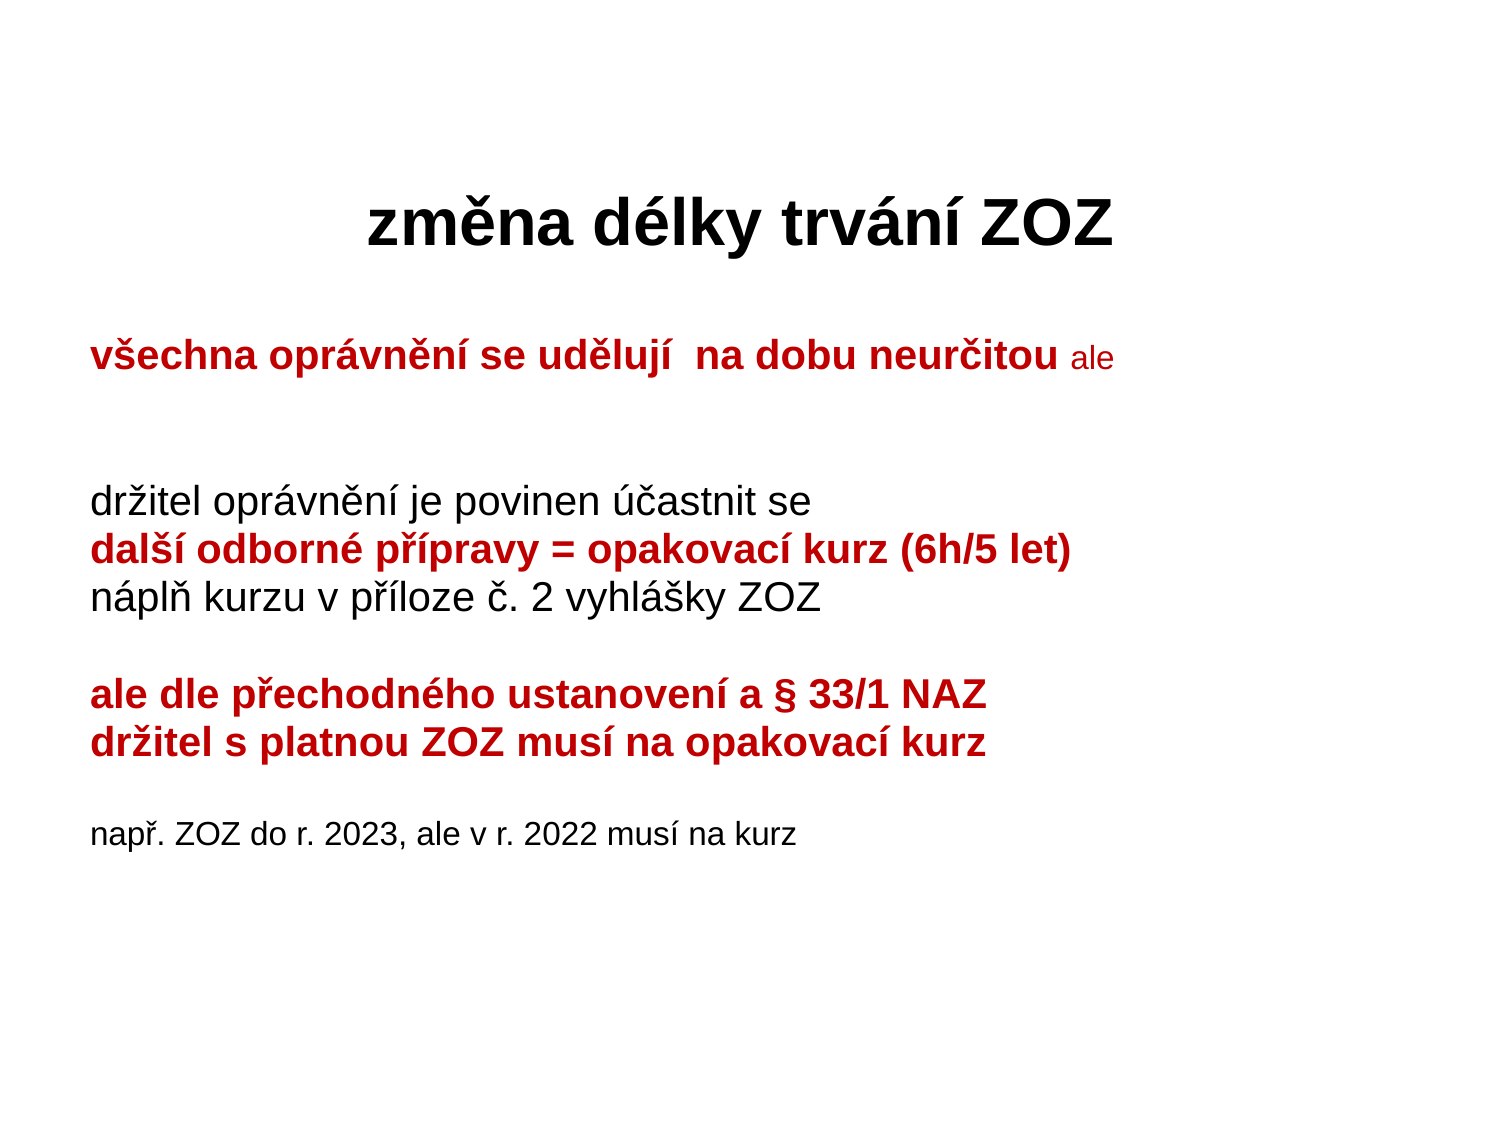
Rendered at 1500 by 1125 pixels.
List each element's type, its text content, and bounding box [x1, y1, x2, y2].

title změna délky trvání ZOZ [75, 45, 1425, 233]
list všechna oprávnění se udělují na dobu neurčitou ale držitel oprávnění je povinen účastnit se další odborné přípravy = opakovací kurz (6h/5 let) náplň kurzu v příloze č. 2 vyhlášky ZOZ ale dle přechodného ustanovení a § 33/1 NAZ držitel s platnou ZOZ musí na opakovací kurz např. ZOZ do r. 2023, ale v r. 2022 musí na kurz [75, 262, 1425, 1005]
